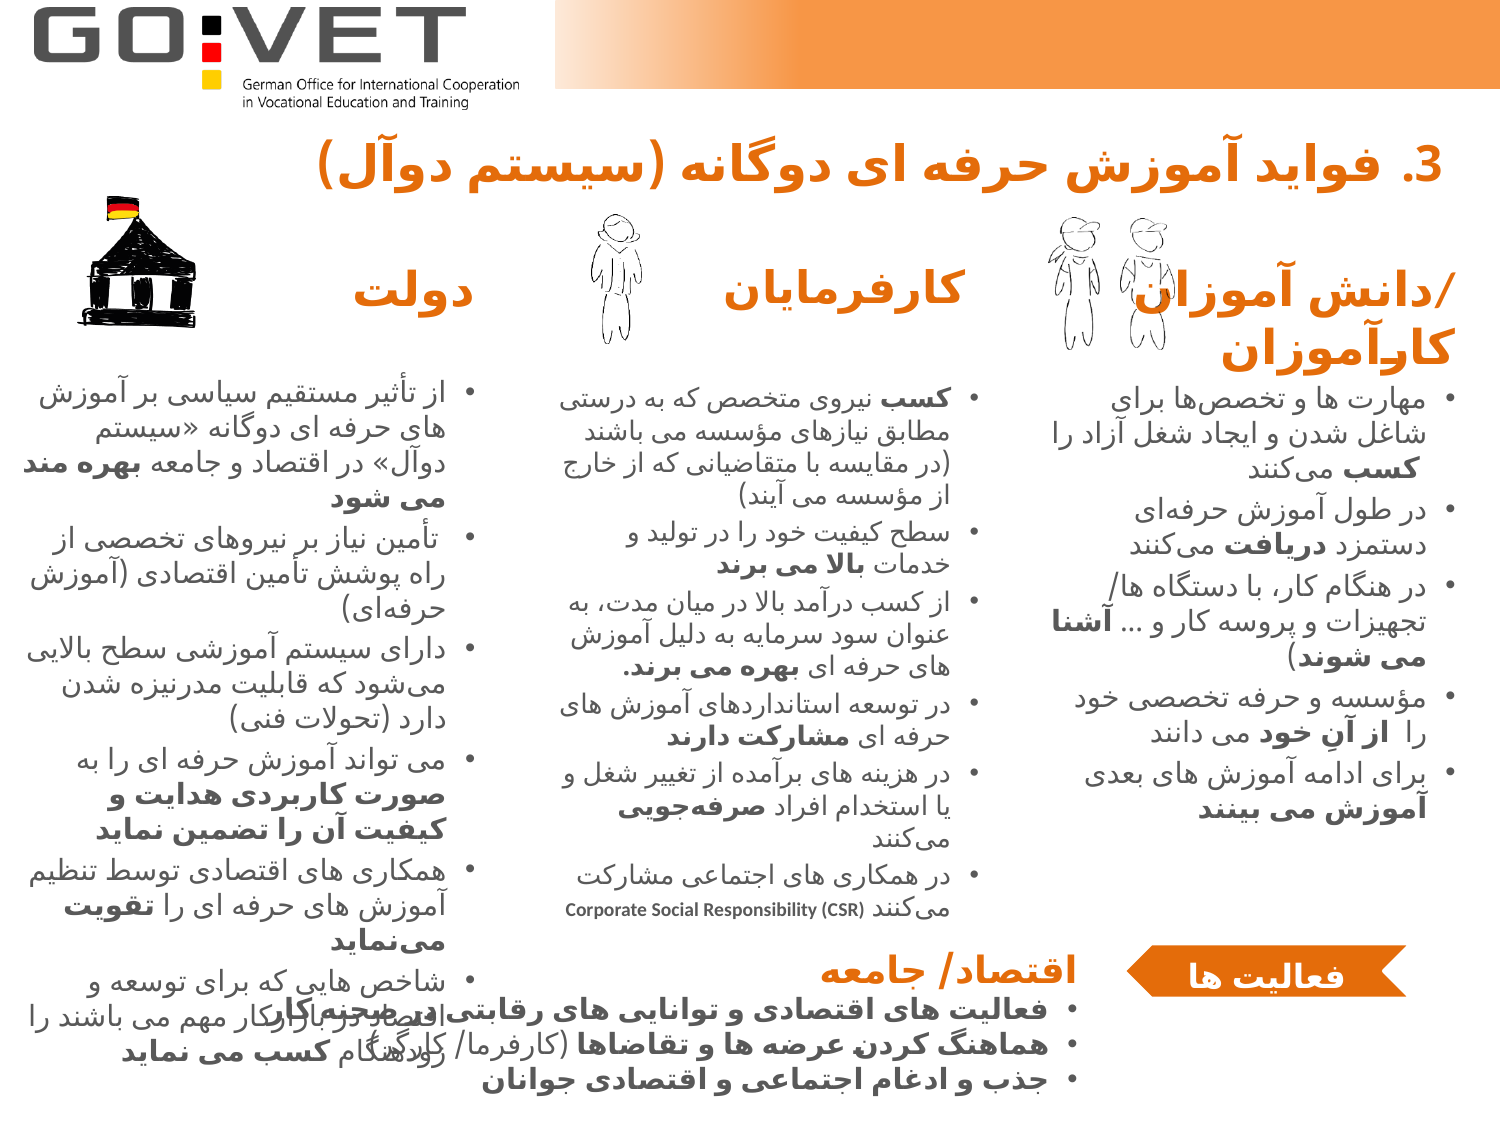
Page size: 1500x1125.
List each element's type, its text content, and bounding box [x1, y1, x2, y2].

text_box کارفرمایان کسب نیروی متخصص که به درستی مطابق نیازهای مؤسسه می باشند (در مقایسه با متقاضیانی که از خارج از مؤسسه می آیند) سطح کیفیت خود را در تولید و خدمات بالا می برند از کسب درآمد بالا در میان مدت، به عنوان سود سرمایه به دلیل آموزش های حرفه ای بهره می برند. در توسعه استانداردهای آموزش های حرفه ای مشارکت دارند در هزینه های برآمده از تغییر شغل و یا استخدام افراد صرفه‌جویی می‌کنند در همکاری های اجتماعی مشارکت می‌کنند Corporate Social Responsibility (CSR) [531, 251, 993, 938]
picture [1048, 217, 1100, 351]
text_box اقتصاد/ جامعه فعالیت های اقتصادی و توانایی های رقابتی در صحنه کار هماهنگ کردن عرضه ها و تقاضاها (کارفرما/ کارگر) جذب و ادغام اجتماعی و اقتصادی جوانان [123, 938, 1093, 1103]
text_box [1122, 942, 1413, 999]
picture [591, 214, 642, 344]
picture [34, 7, 519, 110]
picture [1119, 217, 1175, 351]
title فواید آموزش حرفه ای دوگانه (سیستم دوآل) [0, 125, 1459, 198]
text_box دولت از تأثیر مستقیم سیاسی بر آموزش های حرفه ای دوگانه «سیستم دوآل» در اقتصاد و جامعه بهره مند می شود تأمین نیاز بر نیروهای تخصصی از راه پوشش تأمین اقتصادی (آموزش حرفه‌ای) دارای سیستم آموزشی سطح بالایی می‌شود که قابلیت مدرنیزه شدن دارد (تحولات فنی) می تواند آموزش حرفه ای را به صورت کاربردی هدایت و کیفیت آن را تضمین نماید همکاری های اقتصادی توسط تنظیم آموزش های حرفه ای را تقویت می‌نماید شاخص هایی که برای توسعه و اقتصاد در بازارکار مهم می باشند را زودهنگام کسب می نماید [5, 251, 491, 1015]
text_box دانش آموزان/ کارآموزان مهارت ها و تخصص‌ها برای شاغل شدن و ایجاد شغل آزاد را کسب می‌کنند در طول آموزش حرفه‌ای دستمزد دریافت می‌کنند در هنگام کار، با دستگاه ها/ تجهیزات و پروسه کار و ... آشنا می شوند) مؤسسه و حرفه تخصصی خود را از آنِ خود می دانند برای ادامه آموزش های بعدی آموزش می بینند [1033, 251, 1471, 894]
picture [77, 195, 196, 328]
